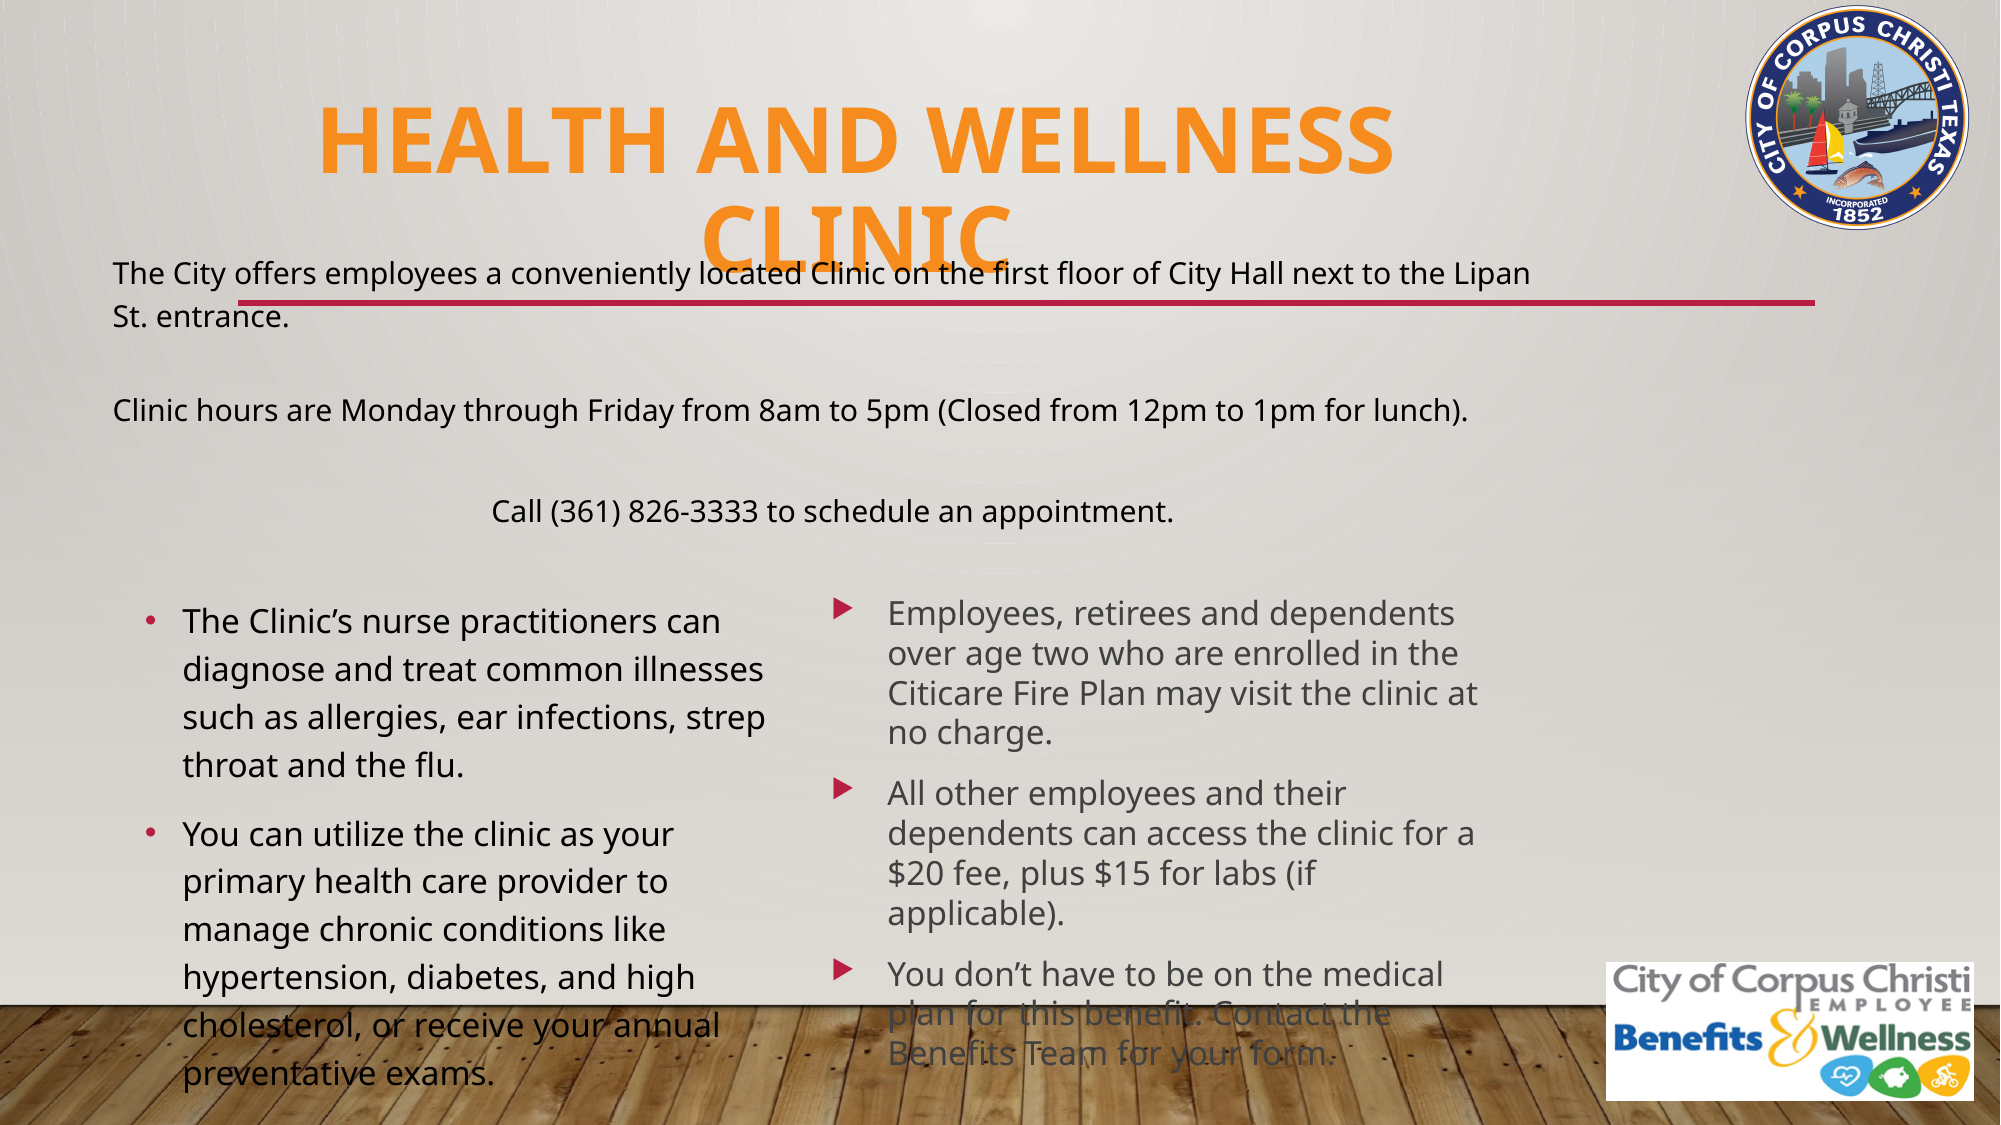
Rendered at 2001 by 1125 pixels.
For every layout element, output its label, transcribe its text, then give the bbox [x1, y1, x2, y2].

list The Clinic’s nurse practitioners can diagnose and treat common illnesses such as allergies, ear infections, strep throat and the flu. You can utilize the clinic as your primary health care provider to manage chronic conditions like hypertension, diabetes, and high cholesterol, or receive your annual preventative exams. [129, 584, 817, 1103]
title Health and Wellness Clinic [151, 86, 1562, 239]
picture [1737, 0, 1975, 237]
picture [0, 962, 2000, 1125]
text_box Employees, retirees and dependents over age two who are enrolled in the Citicare Fire Plan may visit the clinic at no charge. All other employees and their dependents can access the clinic for a $20 fee, plus $15 for labs (if applicable). You don’t have to be on the medical plan for this benefit. Contact the Benefits Team for your form. [816, 584, 1503, 1101]
list The City offers employees a conveniently located Clinic on the first floor of City Hall next to the Lipan St. entrance. Clinic hours are Monday through Friday from 8am to 5pm (Closed from 12pm to 1pm for lunch). Call (361) 826-3333 to schedule an appointment. [97, 239, 1568, 541]
